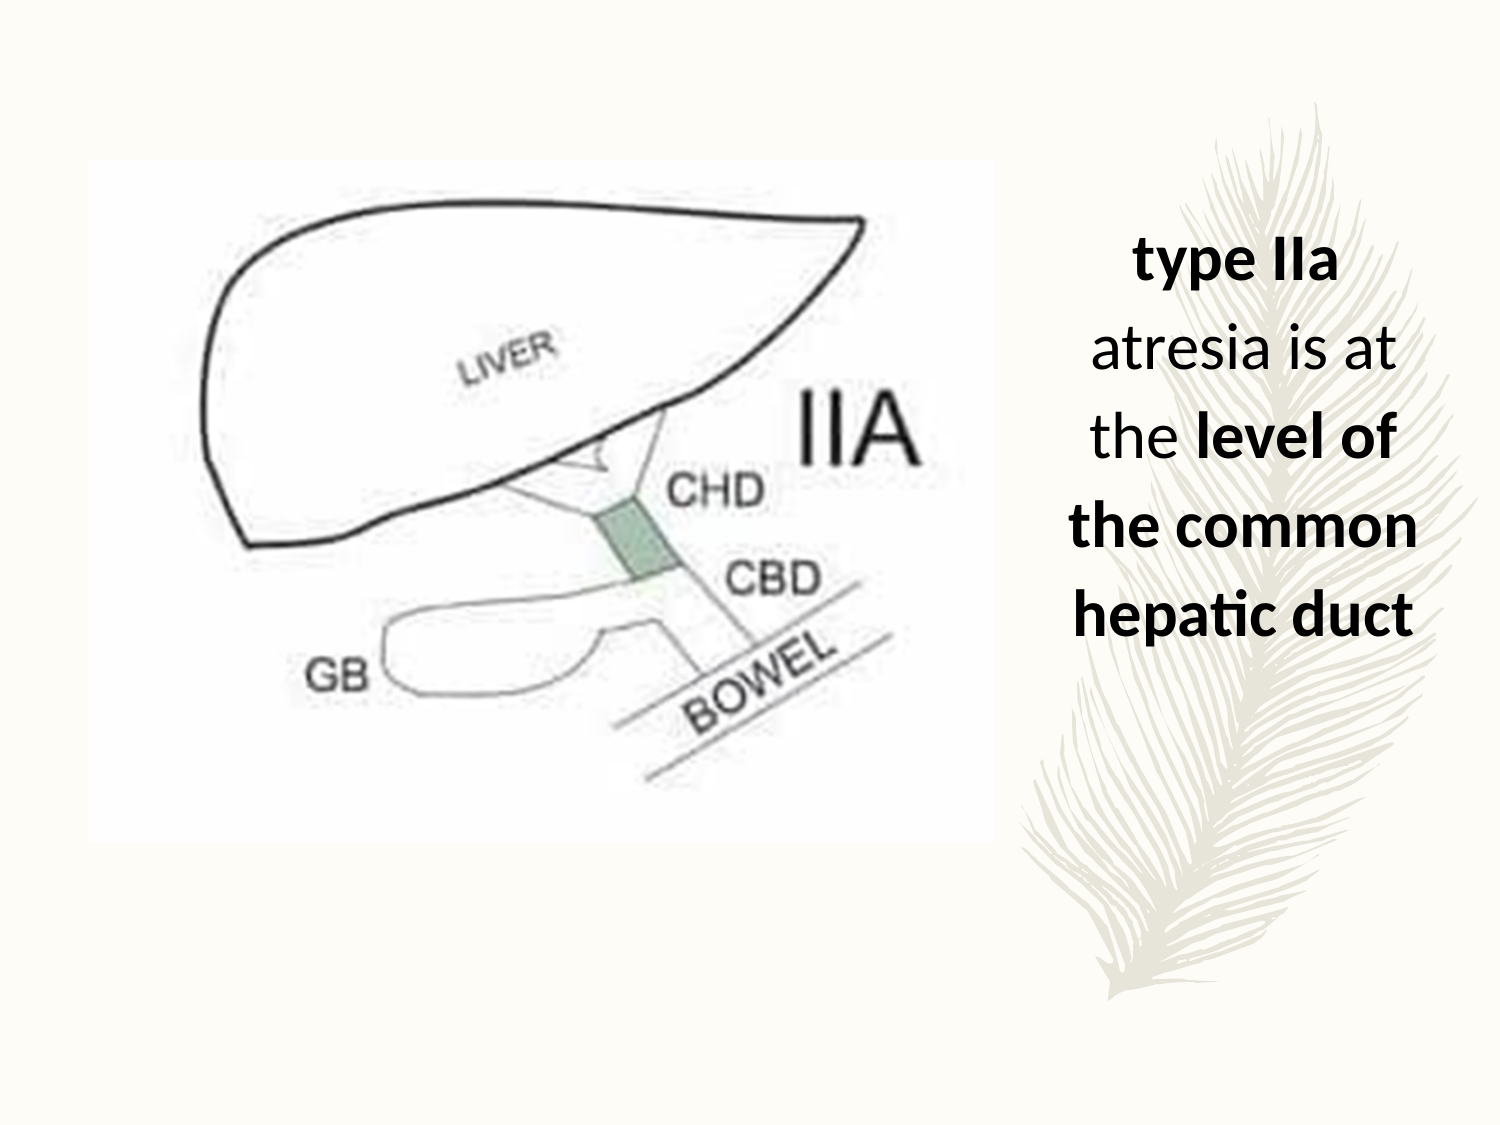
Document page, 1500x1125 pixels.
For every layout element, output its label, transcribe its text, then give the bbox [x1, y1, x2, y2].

list type IIa atresia is at the level of the common hepatic duct [1045, 197, 1443, 1125]
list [88, 160, 995, 843]
